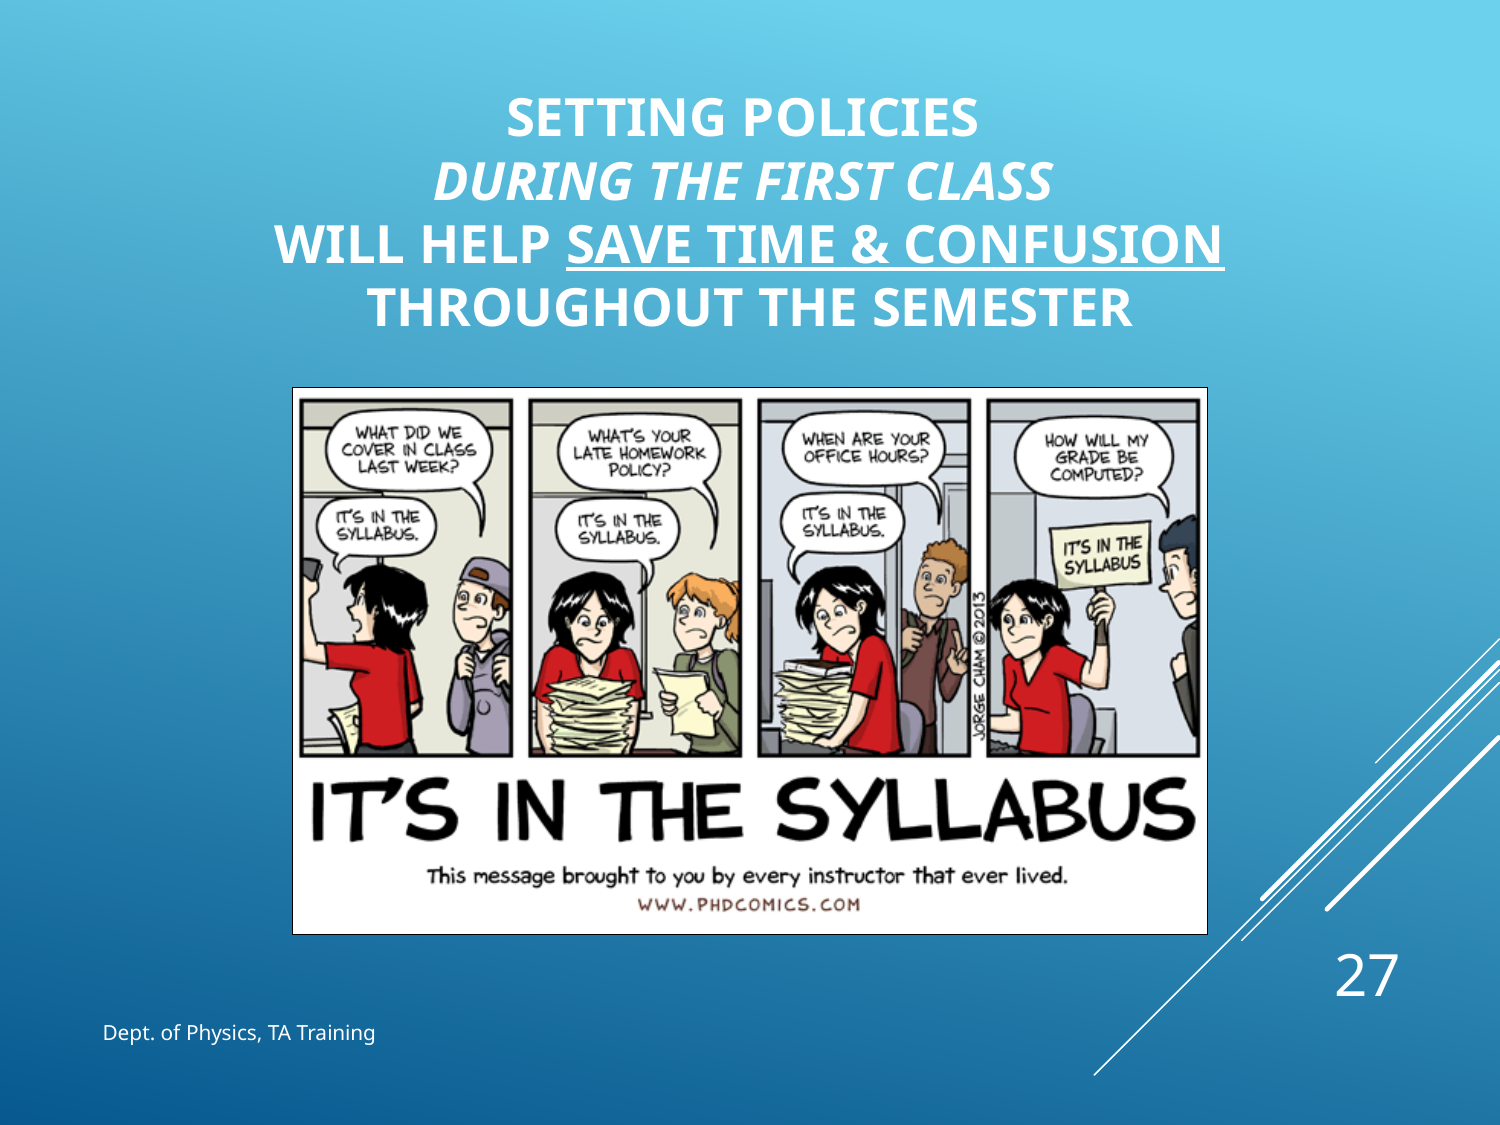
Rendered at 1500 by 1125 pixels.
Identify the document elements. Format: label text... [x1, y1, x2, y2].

slide_number 27 [1275, 915, 1416, 1025]
title Setting policies during the first class will help save time & confusion throughout the semester [154, 76, 1346, 345]
footer Dept. of Physics, TA Training [87, 1012, 1041, 1073]
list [292, 387, 1208, 936]
